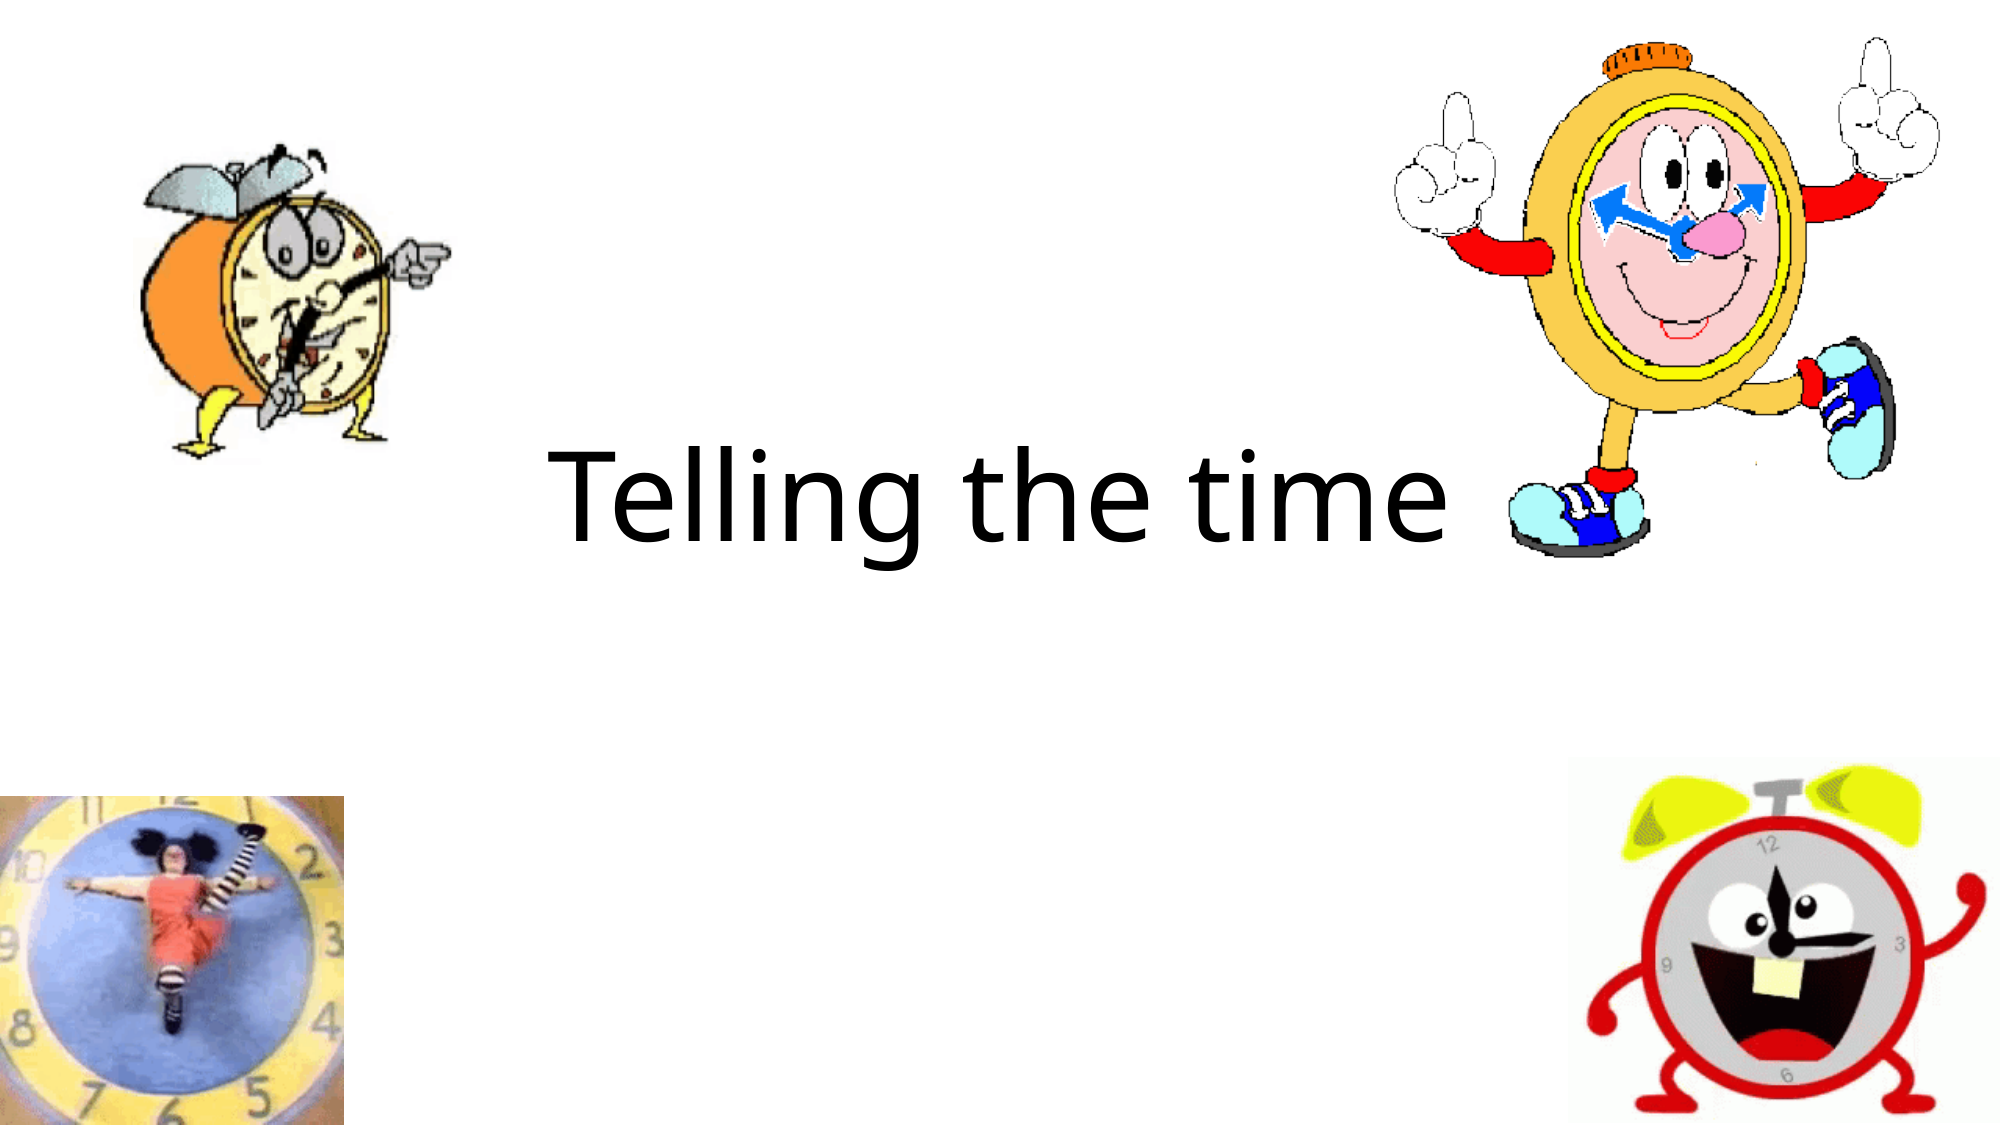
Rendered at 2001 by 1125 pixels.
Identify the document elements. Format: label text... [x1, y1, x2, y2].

picture [1381, 14, 1948, 591]
picture [133, 110, 478, 465]
picture [1568, 757, 2000, 1123]
title Telling the time [249, 184, 1381, 576]
picture [0, 796, 344, 1125]
